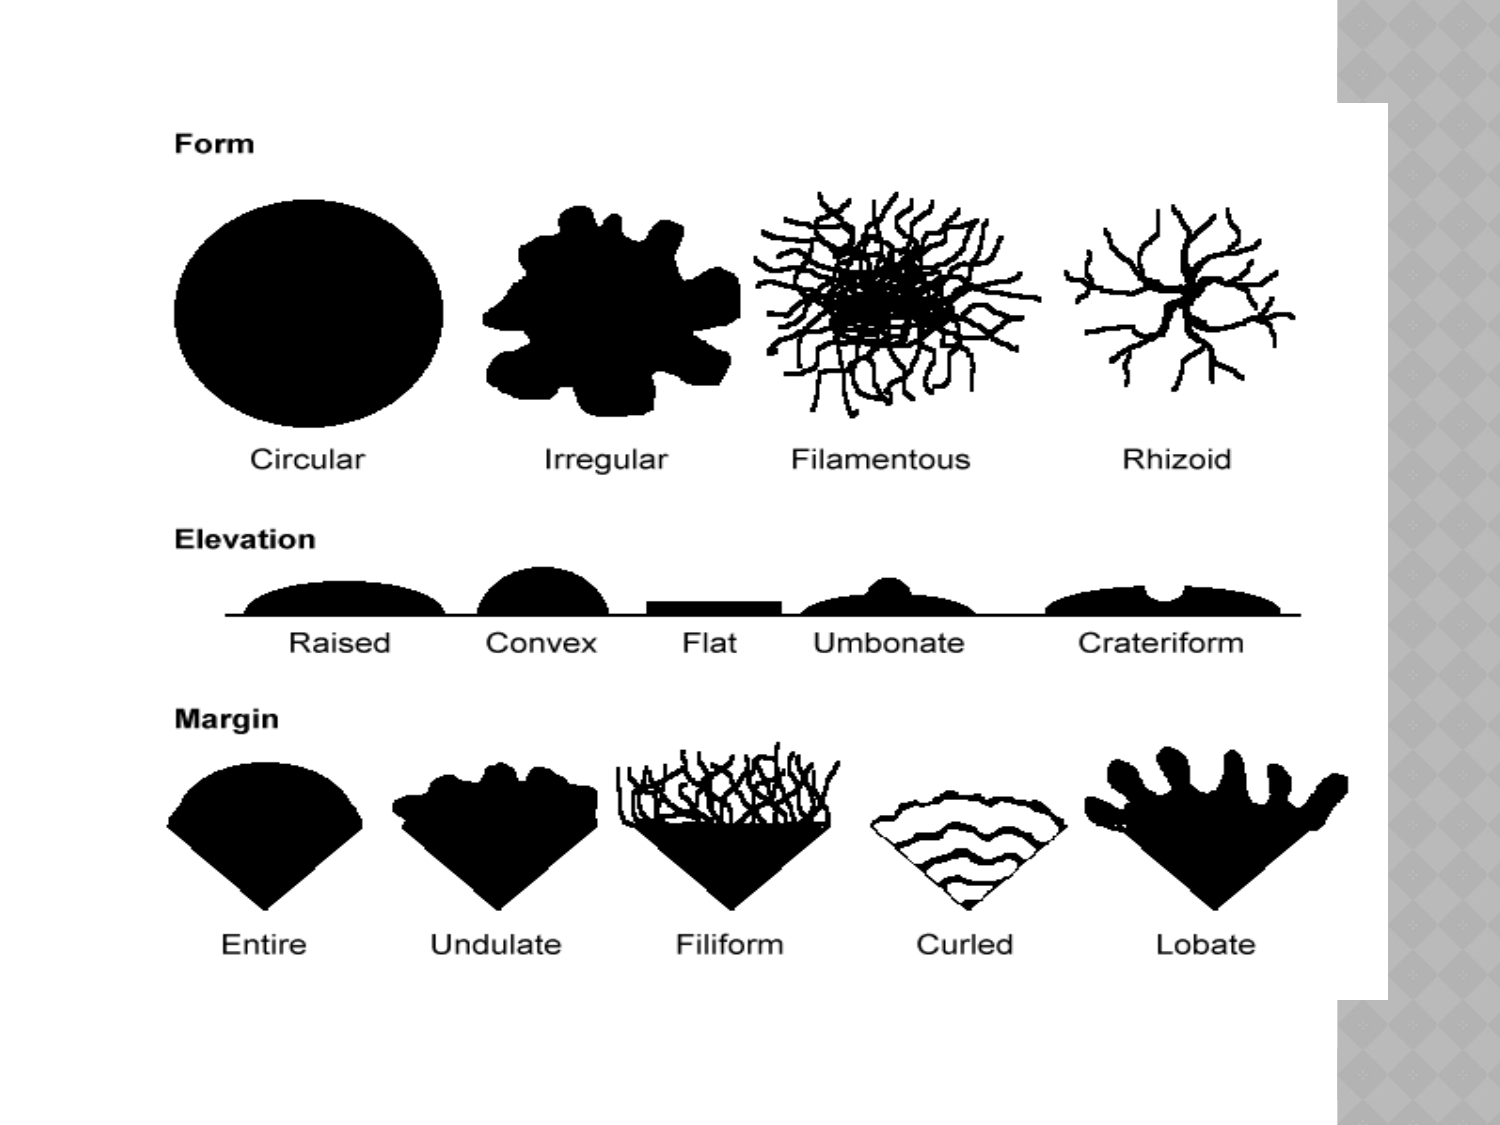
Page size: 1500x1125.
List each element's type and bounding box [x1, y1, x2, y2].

picture [137, 102, 1388, 1001]
